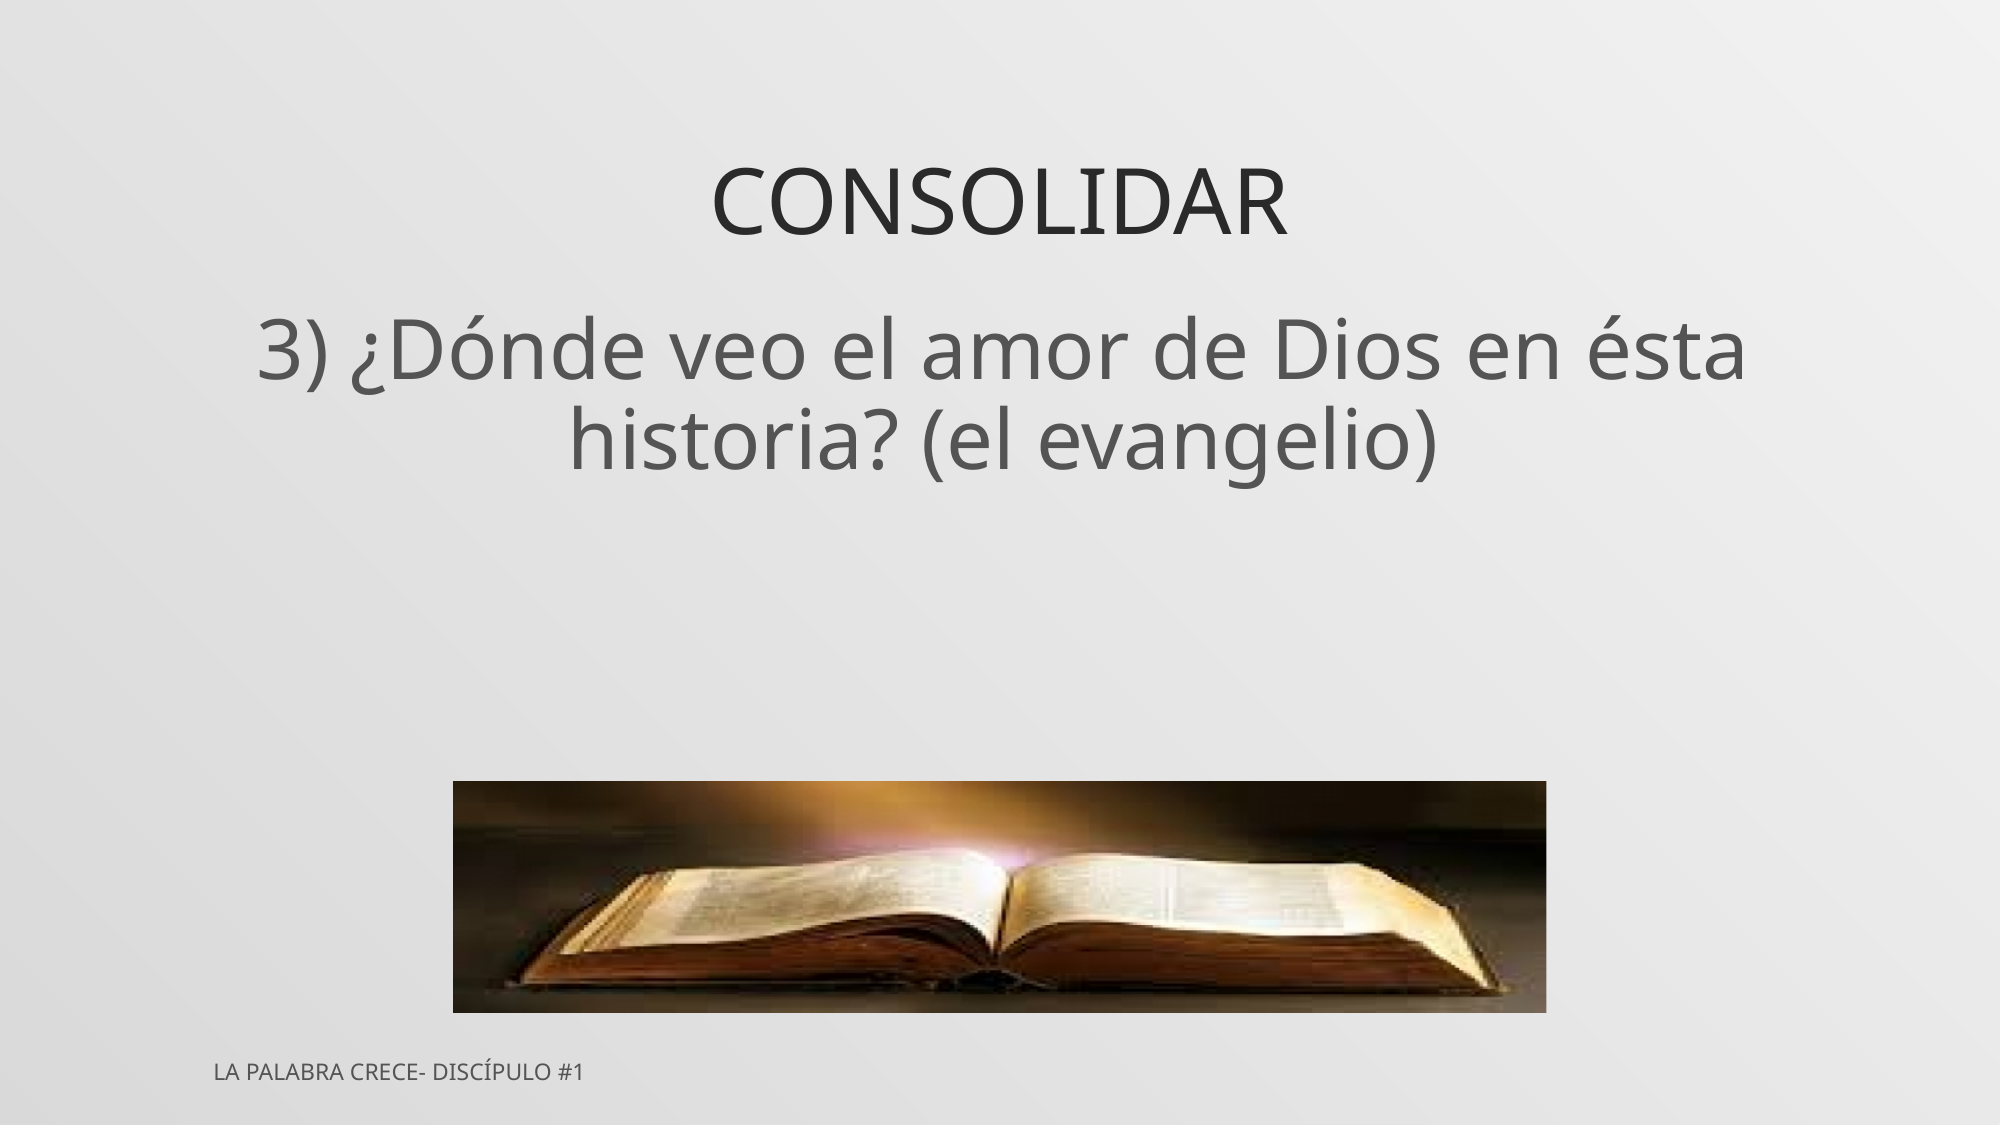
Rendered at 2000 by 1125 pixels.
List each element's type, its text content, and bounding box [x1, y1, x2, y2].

footer La Palabra Crece- Discípulo #1 [198, 1057, 1288, 1088]
list 3) ¿Dónde veo el amor de Dios en ésta historia? (el evangelio) [199, 299, 1800, 1013]
title CONSOLIDAR [199, 45, 1800, 263]
picture [452, 781, 1547, 1013]
